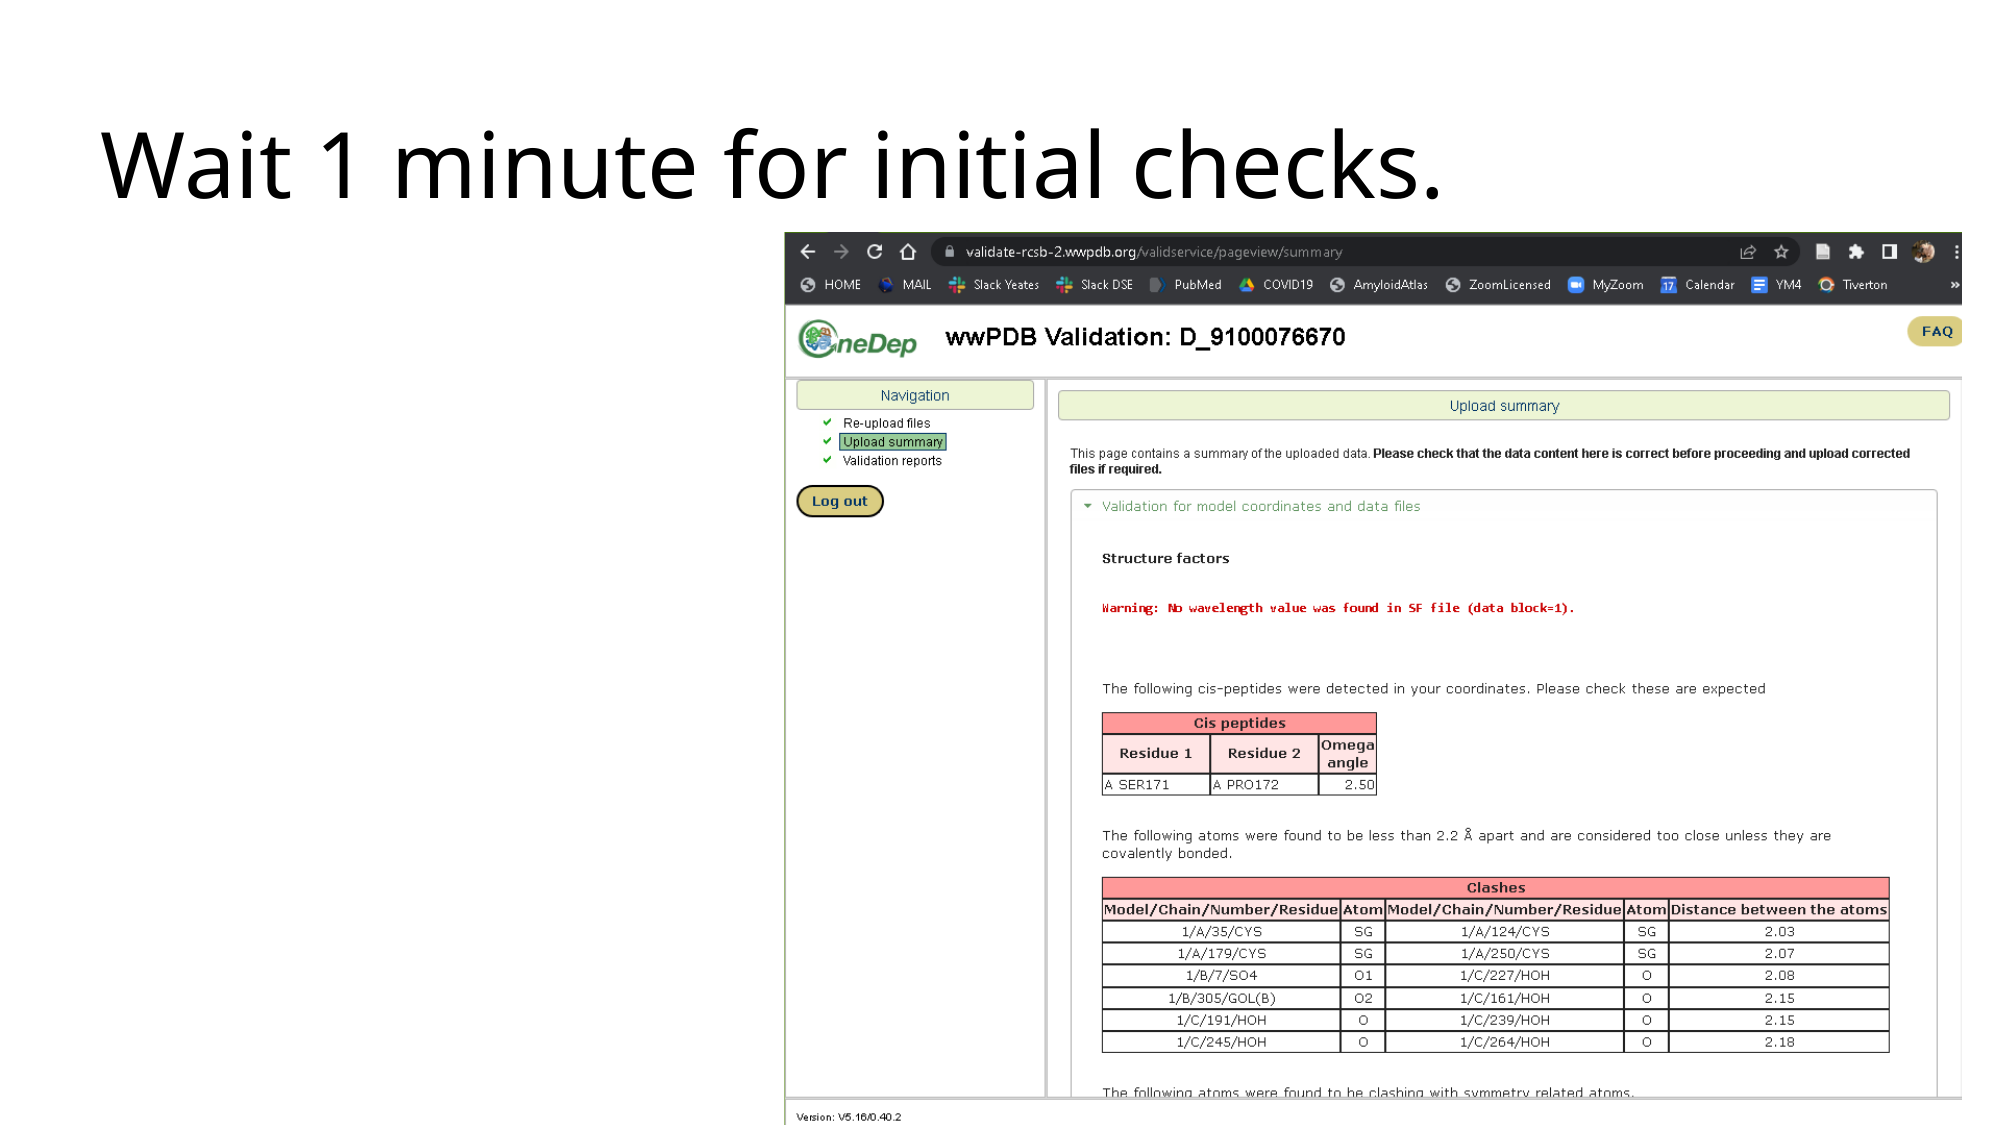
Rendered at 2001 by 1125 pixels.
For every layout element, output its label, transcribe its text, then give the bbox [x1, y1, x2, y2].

picture [784, 232, 1962, 1125]
title Wait 1 minute for initial checks. [85, 59, 1863, 278]
